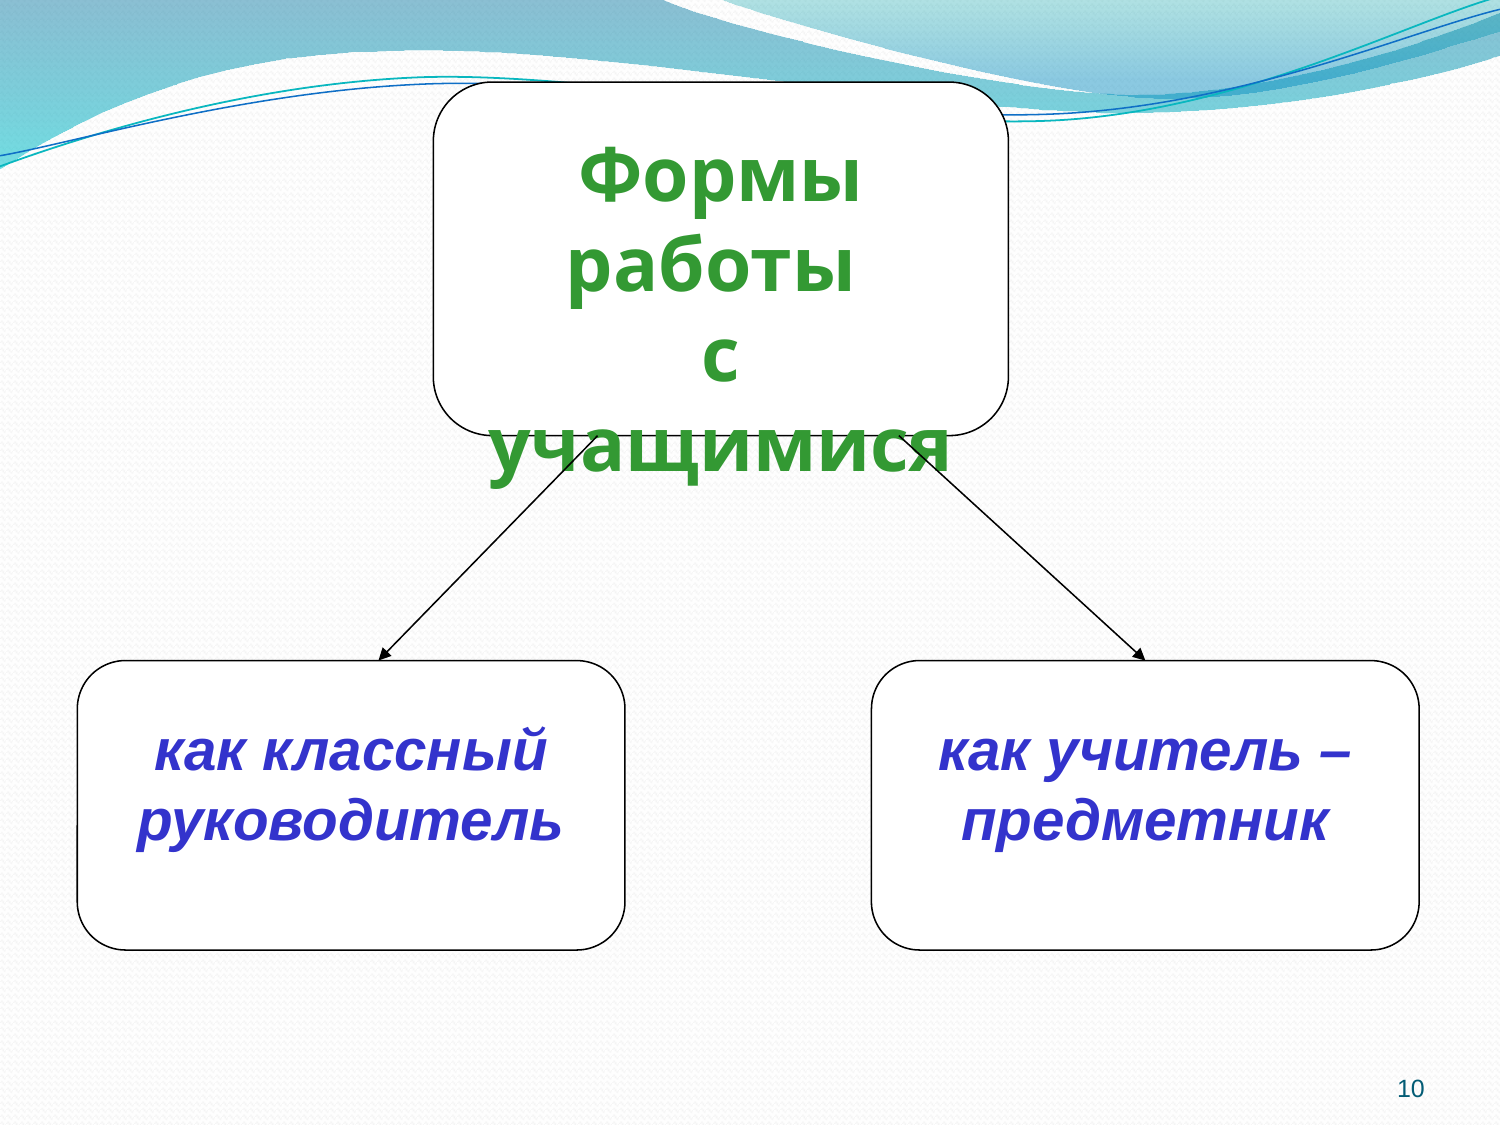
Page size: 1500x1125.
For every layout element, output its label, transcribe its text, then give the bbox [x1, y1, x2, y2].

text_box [49, 49, 1447, 951]
slide_number 10 [1299, 1042, 1425, 1103]
